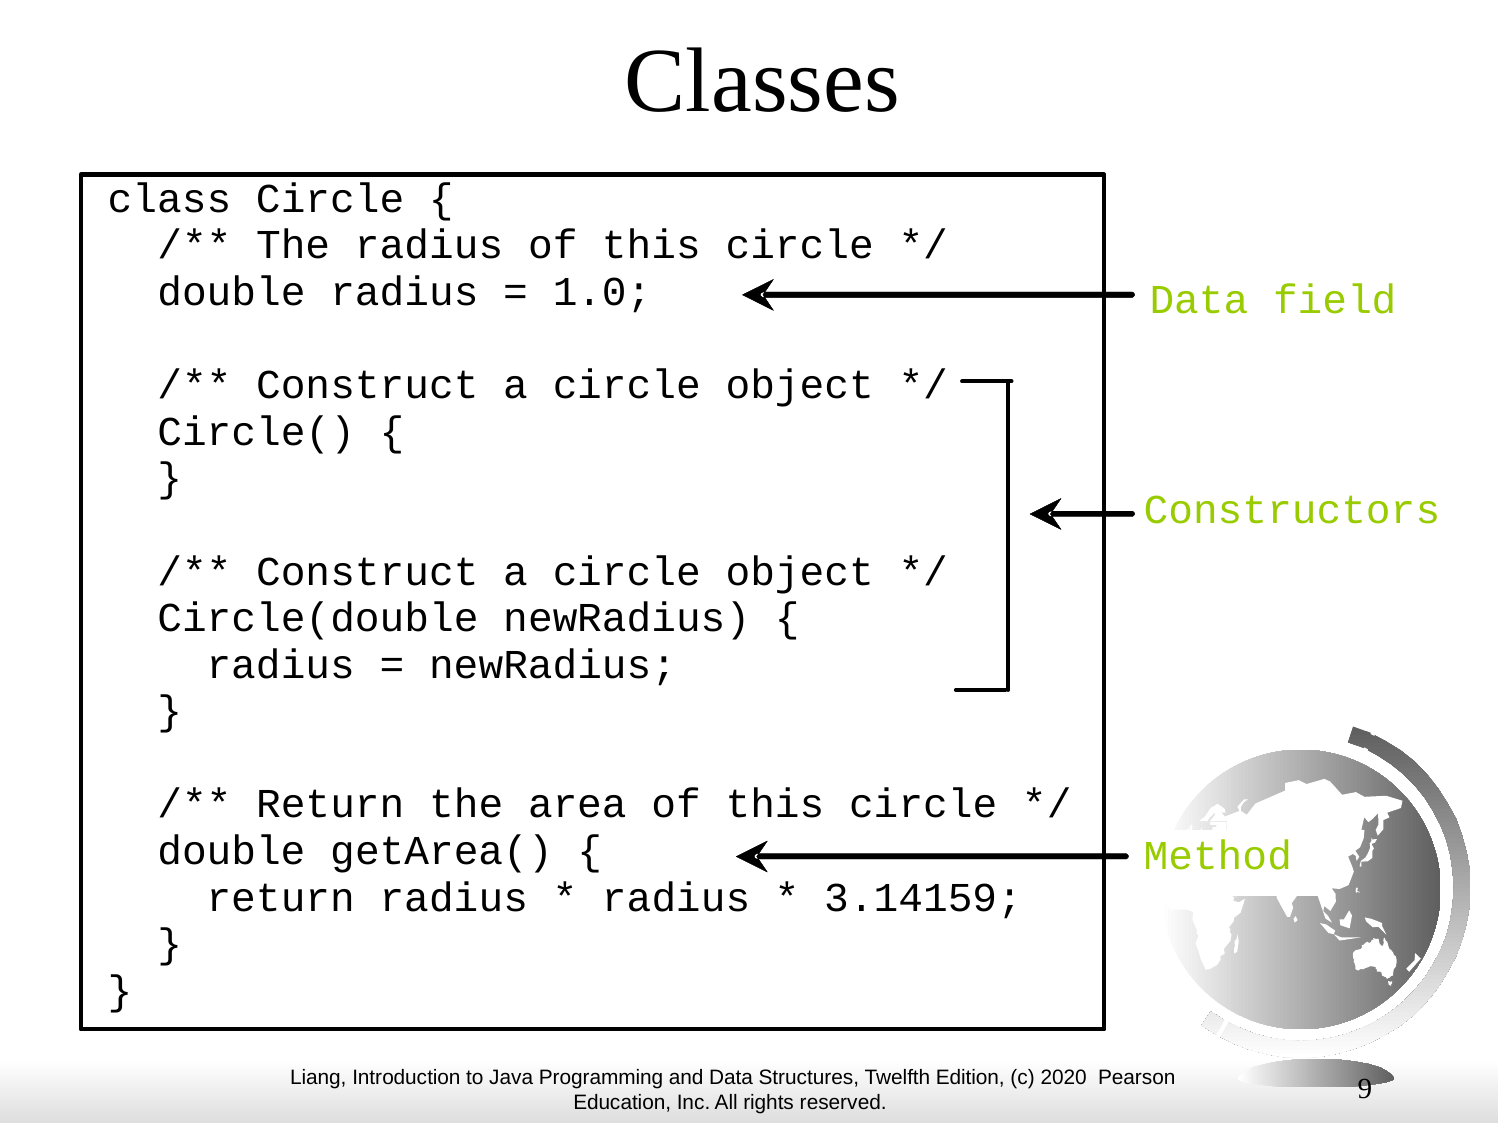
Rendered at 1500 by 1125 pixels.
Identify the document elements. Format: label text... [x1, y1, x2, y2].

slide_number 9 [1074, 1065, 1388, 1125]
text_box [37, 137, 1475, 1065]
title Classes [125, 24, 1400, 125]
